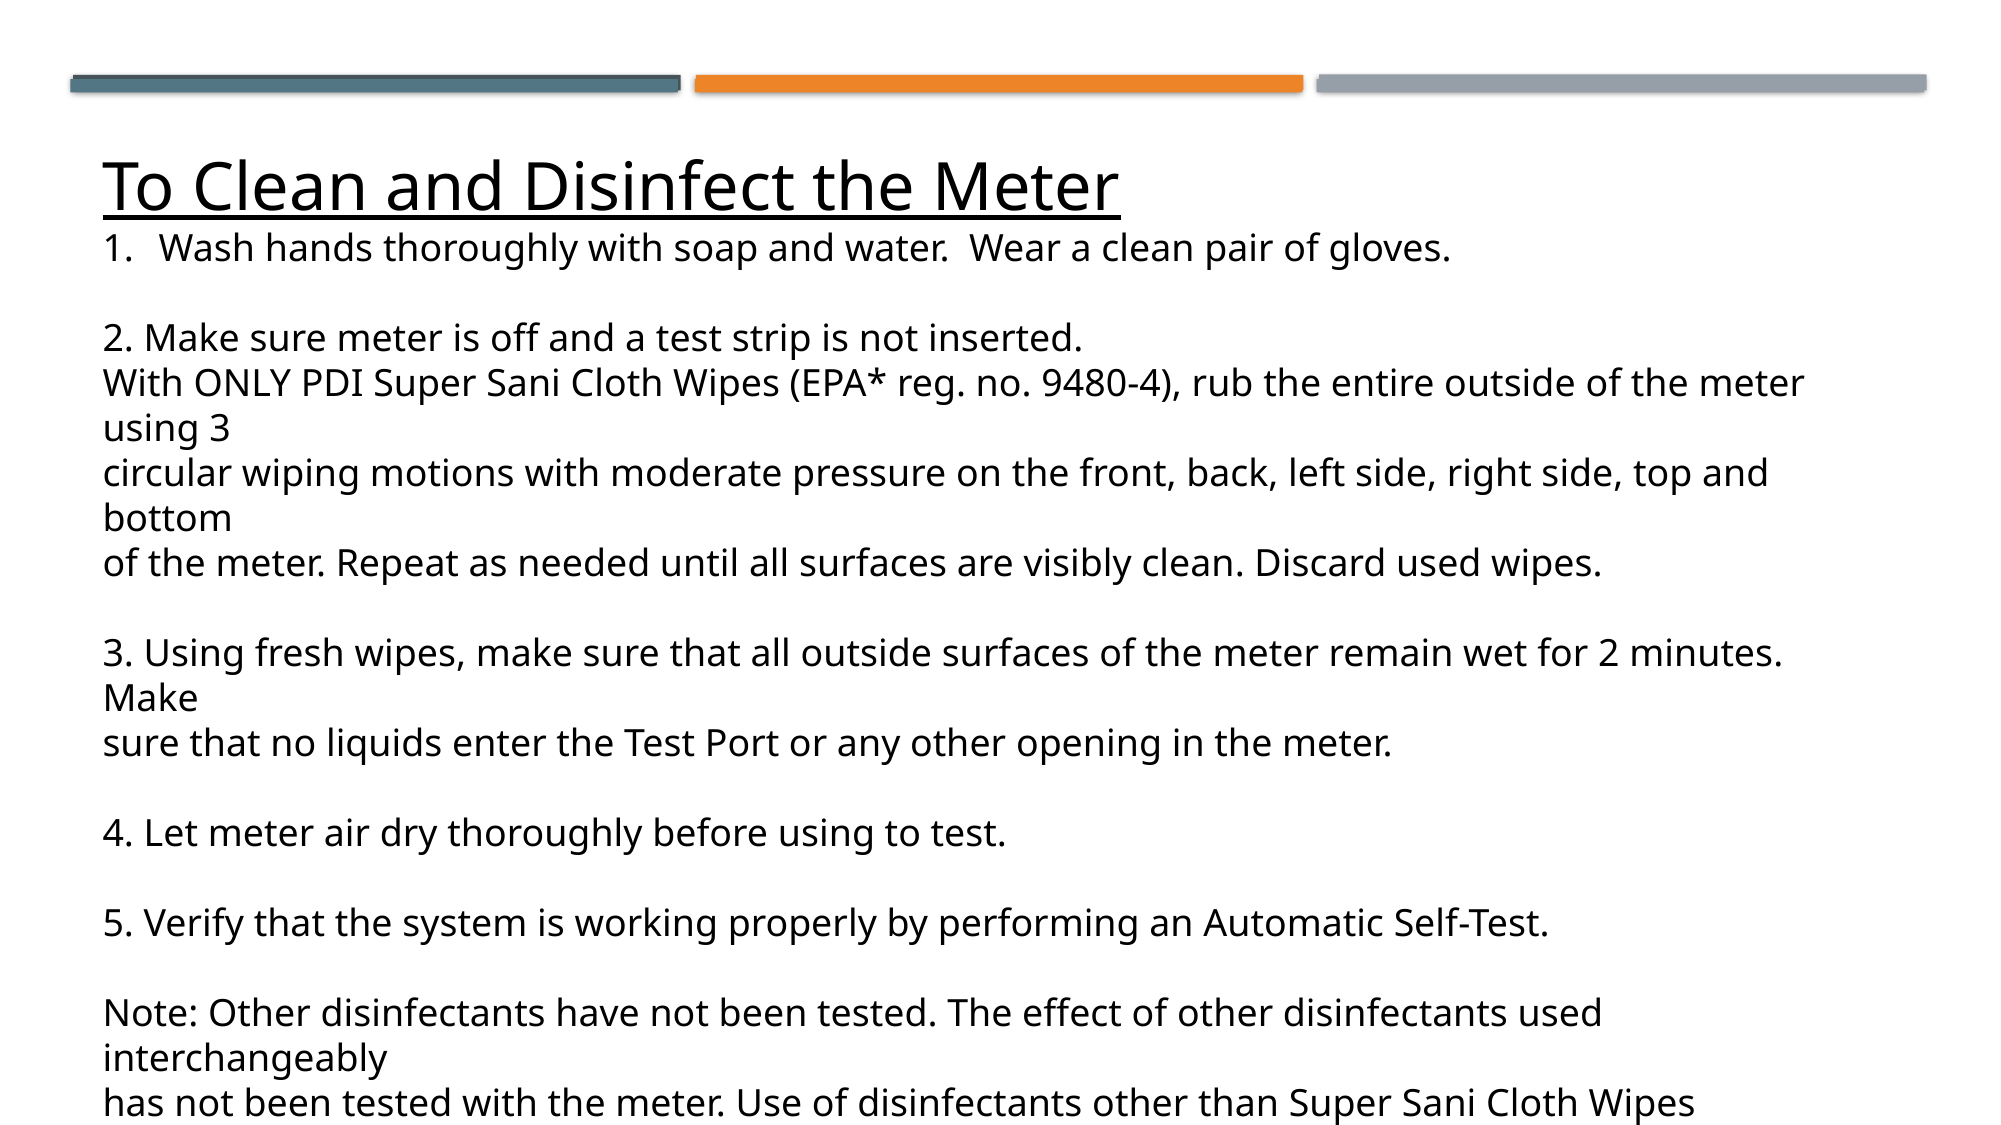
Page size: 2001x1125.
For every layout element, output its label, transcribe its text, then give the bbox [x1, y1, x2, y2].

text_box To Clean and Disinfect the Meter Wash hands thoroughly with soap and water. Wear a clean pair of gloves. 2. Make sure meter is off and a test strip is not inserted. With ONLY PDI Super Sani Cloth Wipes (EPA* reg. no. 9480-4), rub the entire outside of the meter using 3 circular wiping motions with moderate pressure on the front, back, left side, right side, top and bottom of the meter. Repeat as needed until all surfaces are visibly clean. Discard used wipes. 3. Using fresh wipes, make sure that all outside surfaces of the meter remain wet for 2 minutes. Make sure that no liquids enter the Test Port or any other opening in the meter. 4. Let meter air dry thoroughly before using to test. 5. Verify that the system is working properly by performing an Automatic Self-Test. Note: Other disinfectants have not been tested. The effect of other disinfectants used interchangeably has not been tested with the meter. Use of disinfectants other than Super Sani Cloth Wipes may damage meter. Note: Super Sani Cloth Wipes have been tested on the meter for a total of 10,950 cleaning and disinfecting cycles, which is equal to cleaning and disinfecting the meter 10 times per day for a 3-year period. The expected life span of the meter is 3 years. [87, 136, 1872, 1125]
